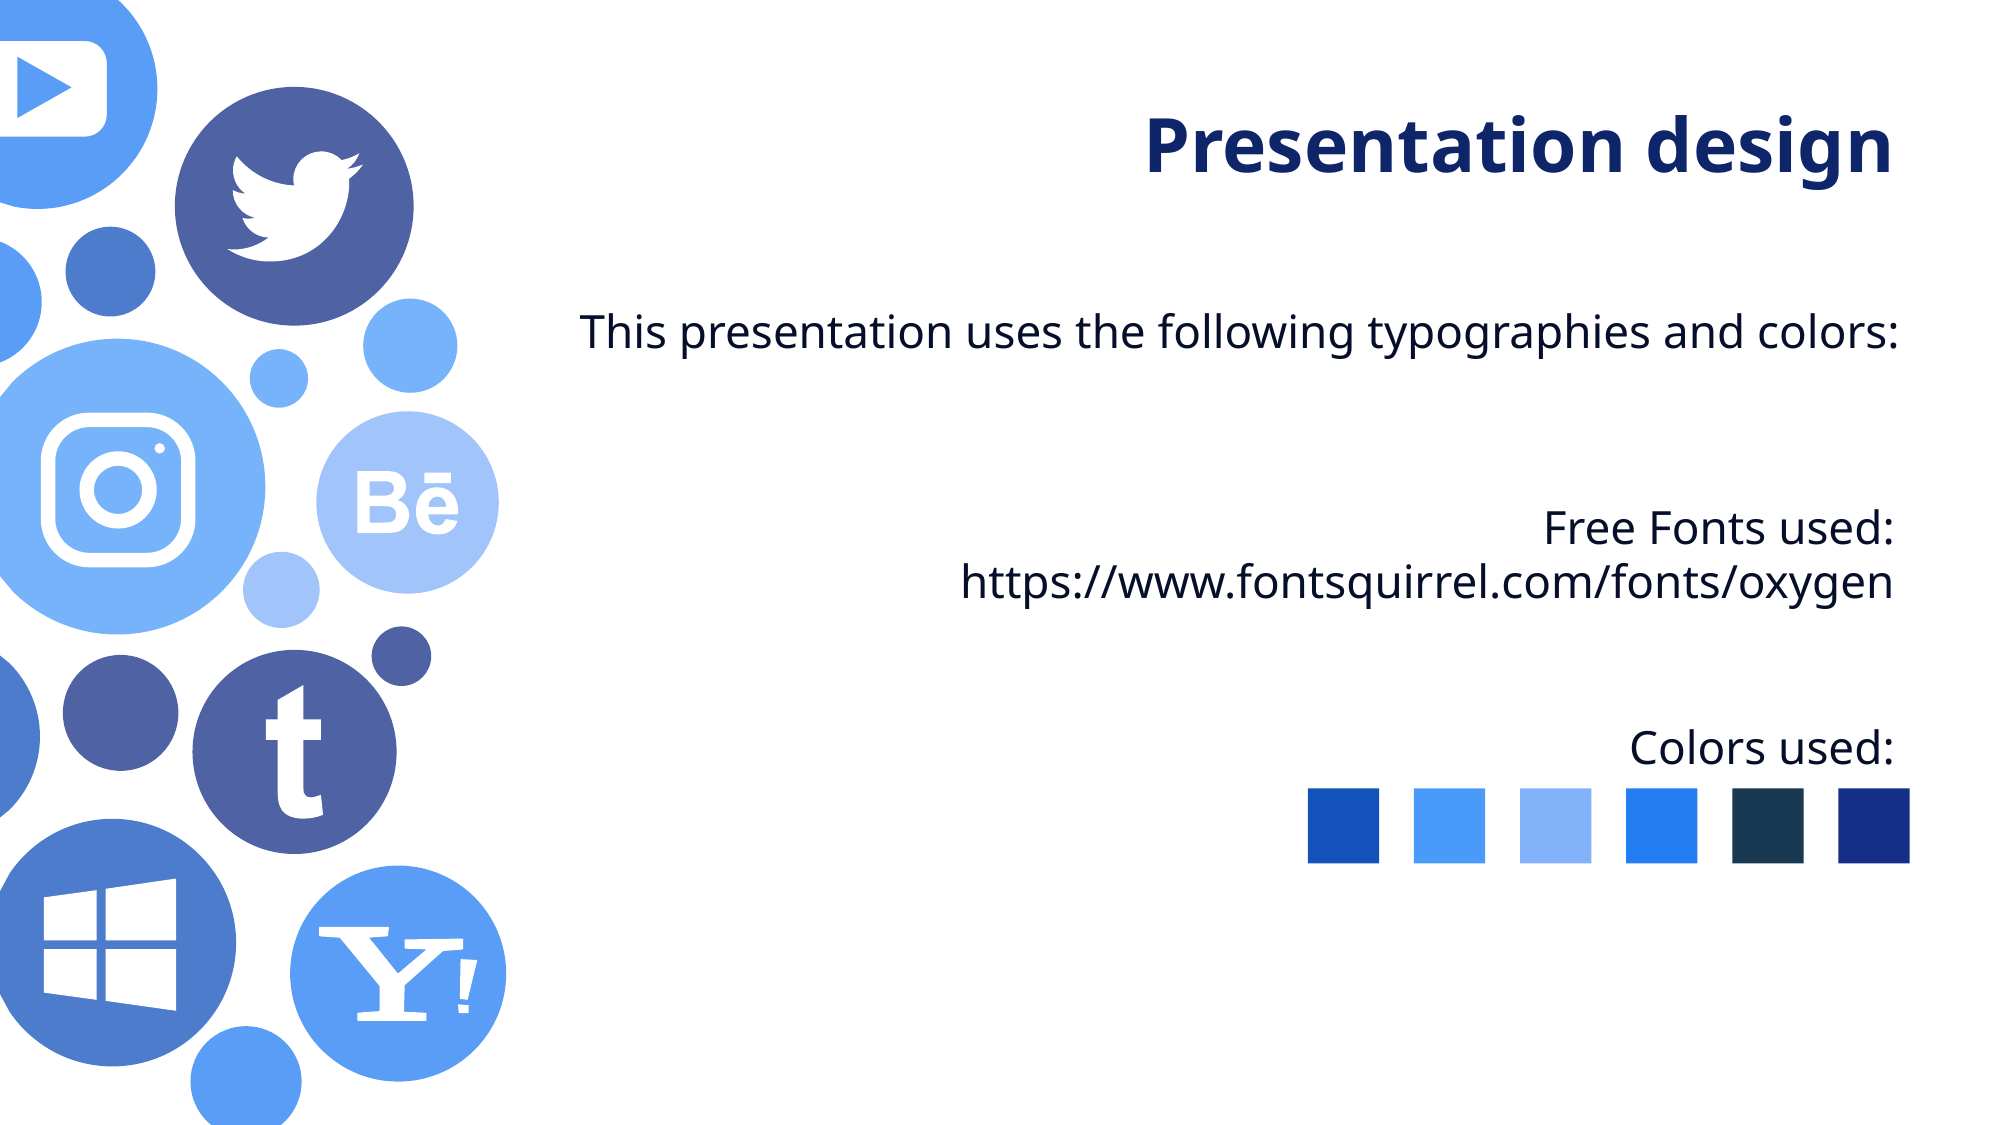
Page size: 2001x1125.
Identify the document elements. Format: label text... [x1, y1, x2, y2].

text_box [1307, 787, 1380, 864]
text_box Colors used: [556, 711, 1910, 781]
text_box Free Fonts used: https://www.fontsquirrel.com/fonts/oxygen [556, 490, 1910, 616]
text_box [1519, 787, 1592, 864]
text_box Presentation design [556, 90, 1910, 195]
text_box [1837, 787, 1911, 864]
text_box [1413, 787, 1486, 864]
text_box [1625, 787, 1698, 864]
text_box [1731, 787, 1805, 864]
text_box This presentation uses the following typographies and colors: [562, 295, 1916, 365]
